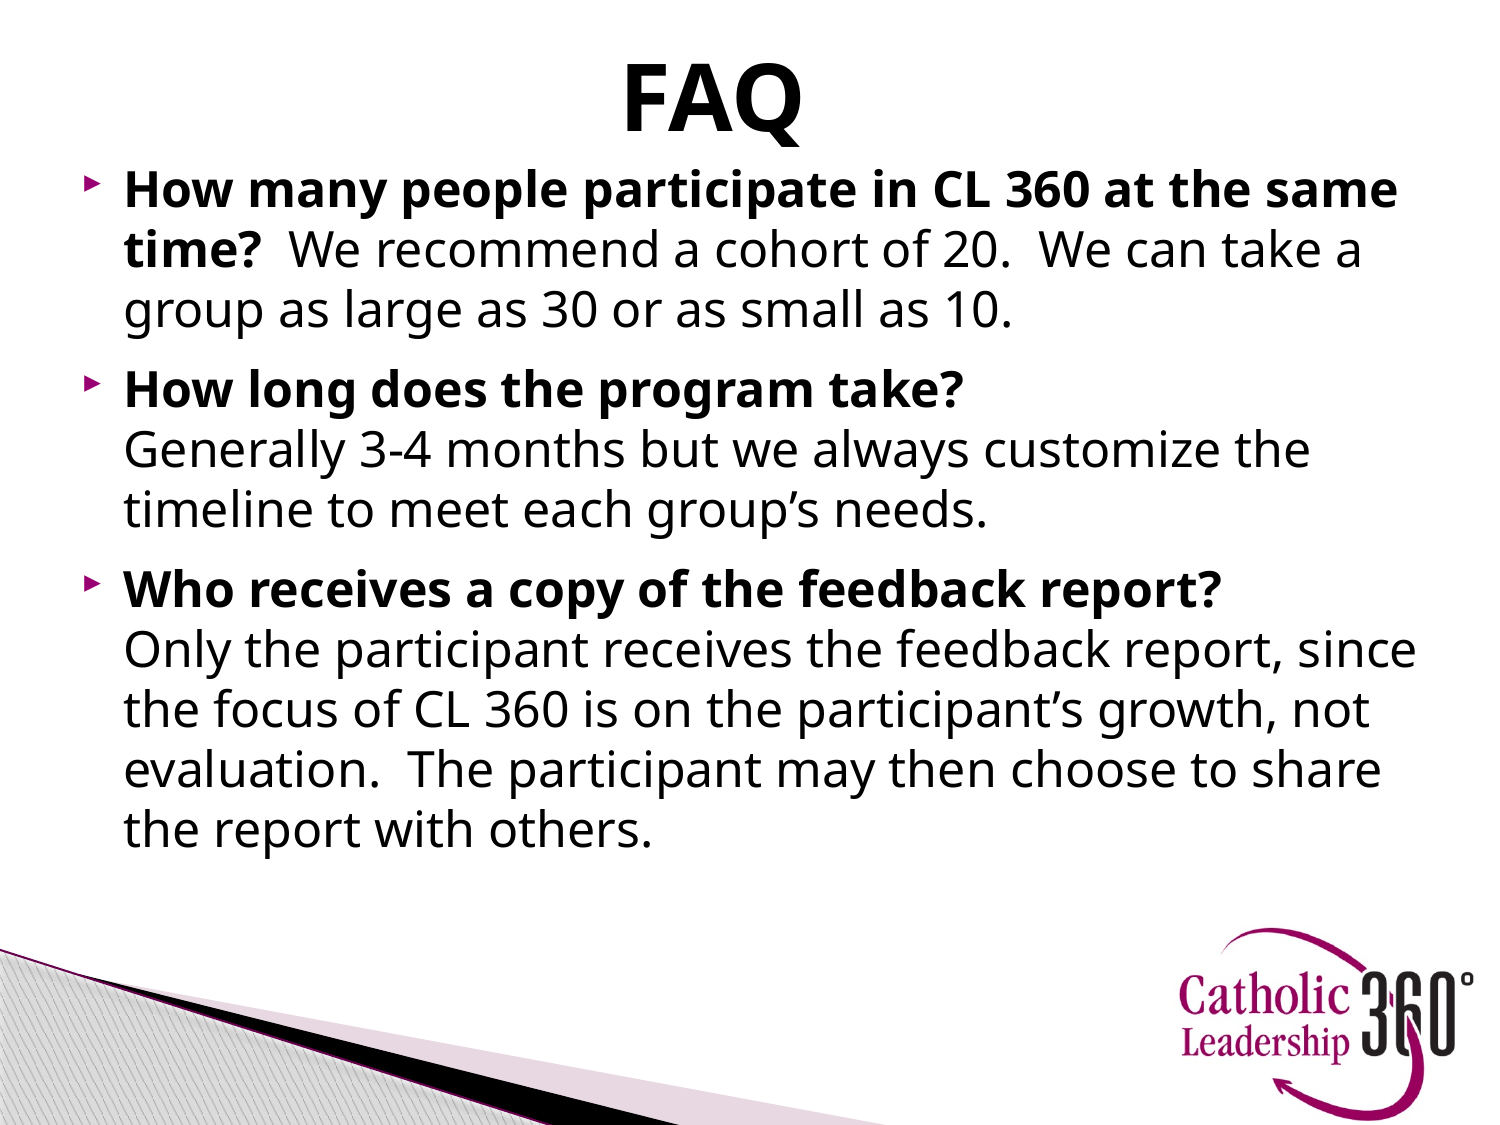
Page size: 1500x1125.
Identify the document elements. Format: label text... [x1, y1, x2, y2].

picture [1149, 912, 1500, 1125]
title FAQ [50, 0, 1400, 149]
list How many people participate in CL 360 at the same time? We recommend a cohort of 20. We can take a group as large as 30 or as small as 10. How long does the program take? Generally 3-4 months but we always customize the timeline to meet each group’s needs. Who receives a copy of the feedback report? Only the participant receives the feedback report, since the focus of CL 360 is on the participant’s growth, not evaluation. The participant may then choose to share the report with others. [48, 149, 1449, 888]
